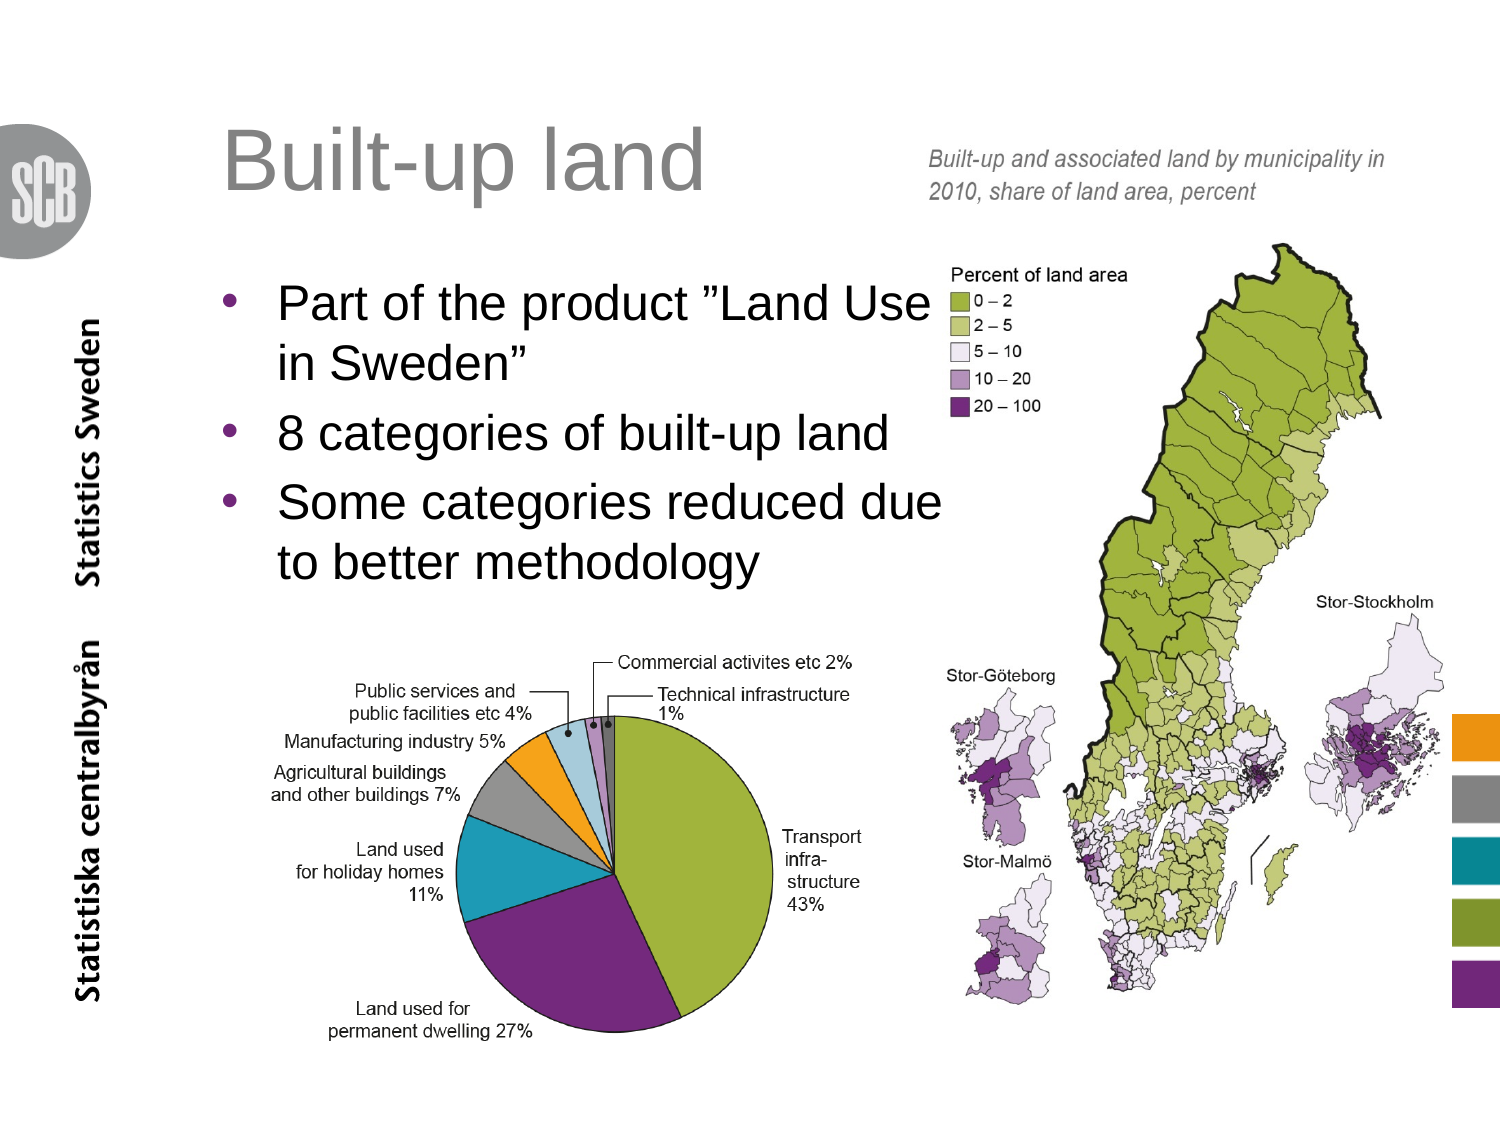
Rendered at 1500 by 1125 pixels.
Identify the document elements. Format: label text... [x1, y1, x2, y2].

picture [0, 124, 107, 1002]
picture [1452, 714, 1500, 1008]
title Built-up land [206, 62, 1425, 250]
list Part of the product ”Land Use in Sweden” 8 categories of built-up land Some categories reduced due to better methodology [206, 262, 914, 1005]
picture [253, 634, 885, 1107]
picture [919, 145, 1448, 1012]
